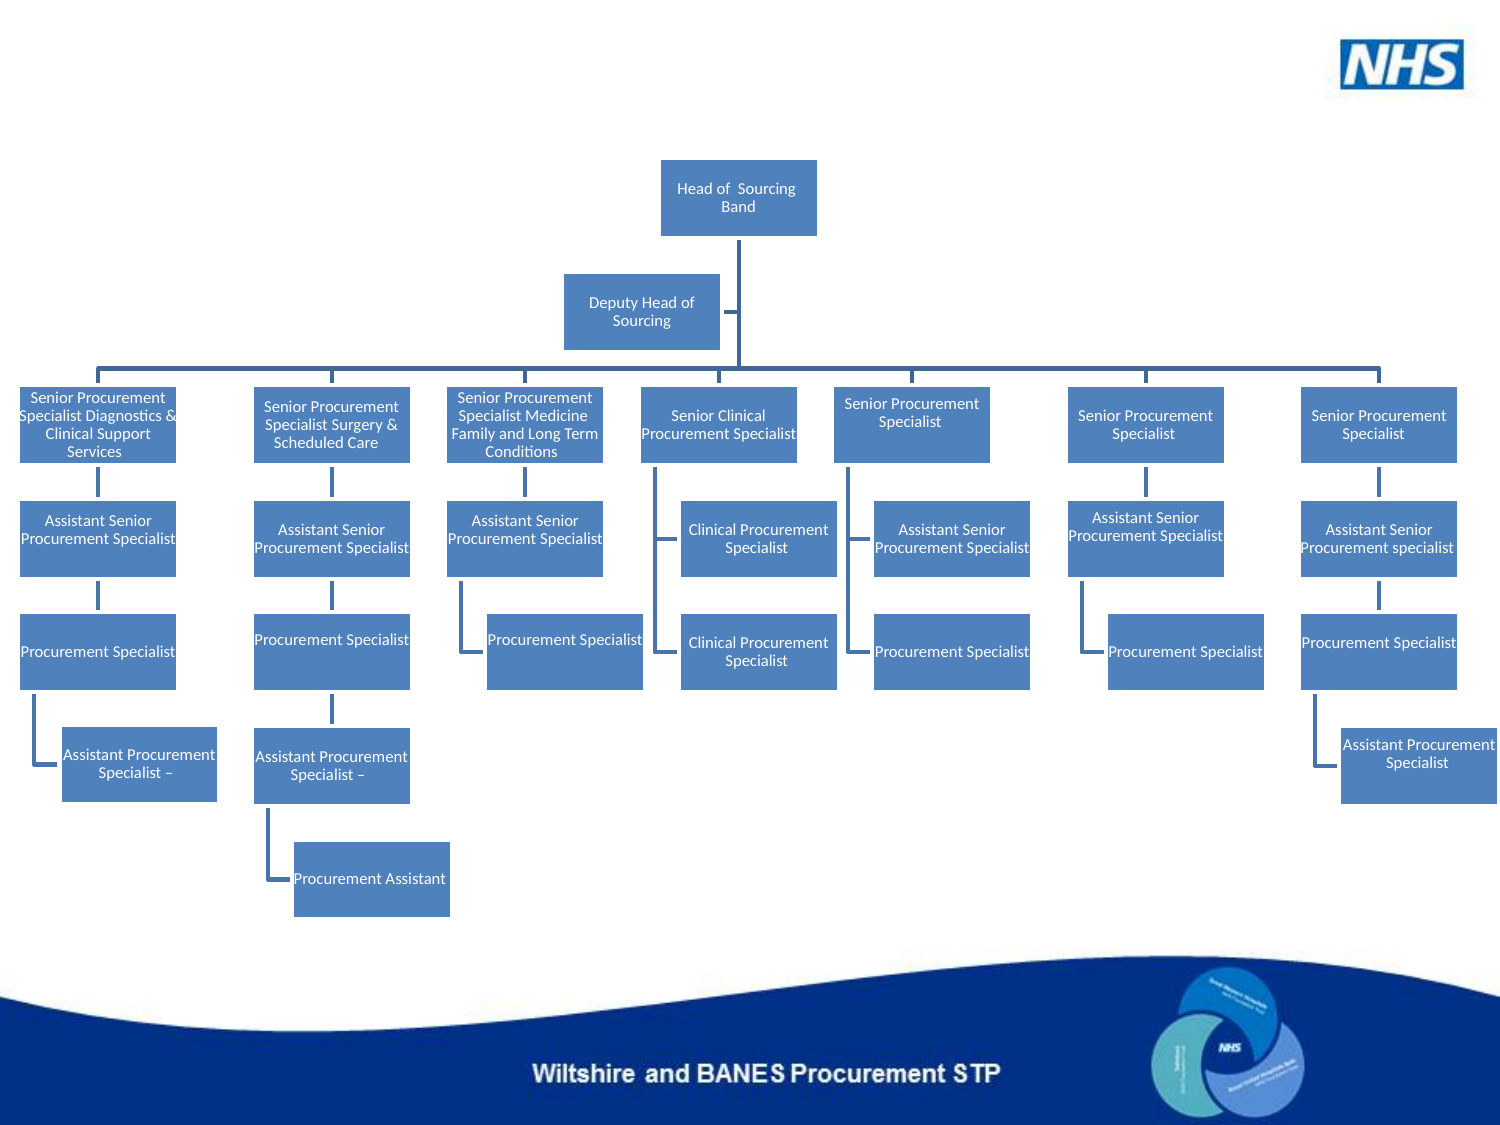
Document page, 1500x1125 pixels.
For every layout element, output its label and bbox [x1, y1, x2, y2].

text_box [17, 89, 1500, 988]
picture [0, 0, 1500, 1125]
